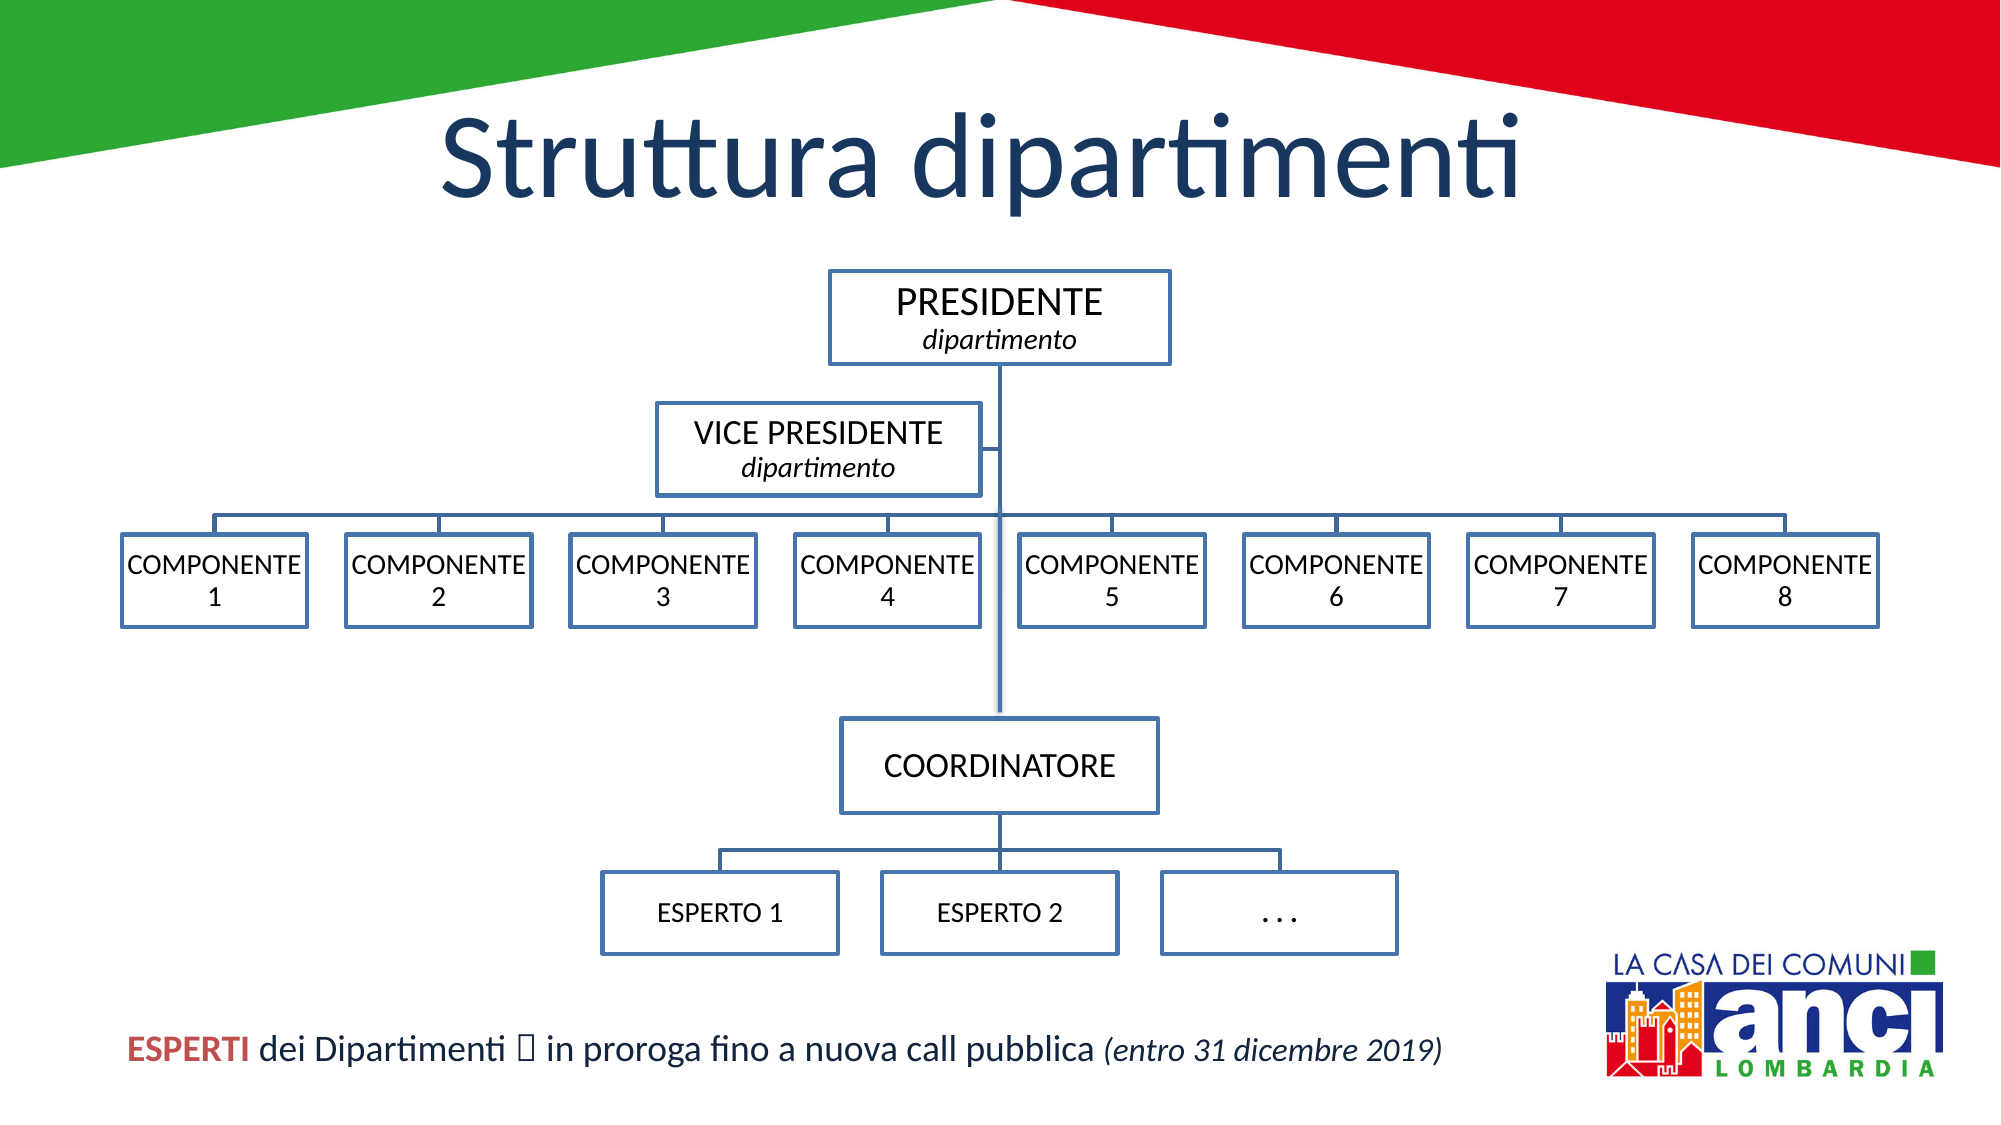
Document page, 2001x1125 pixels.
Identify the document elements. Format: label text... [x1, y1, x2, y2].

picture [0, 0, 2001, 1125]
text_box ESPERTI dei Dipartimenti  in proroga fino a nuova call pubblica (entro 31 dicembre 2019) [112, 1016, 1459, 1122]
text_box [601, 711, 1398, 975]
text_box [121, 54, 1879, 844]
